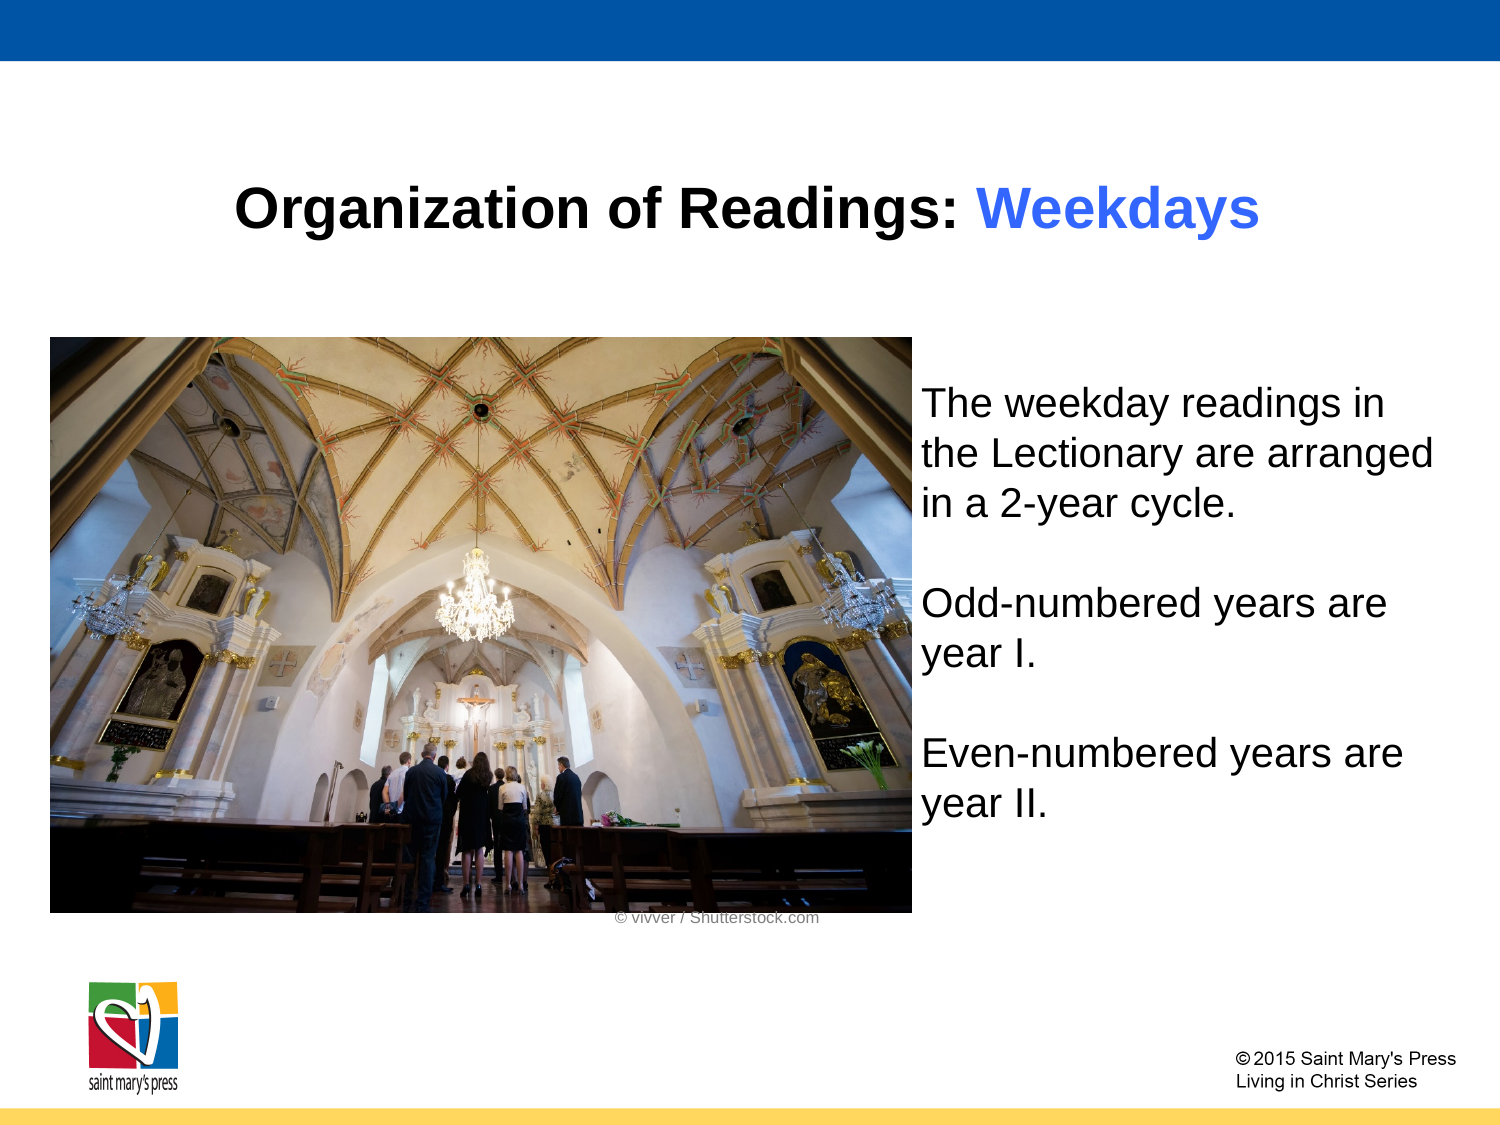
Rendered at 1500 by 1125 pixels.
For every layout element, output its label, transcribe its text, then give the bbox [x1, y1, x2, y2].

text_box The weekday readings in the Lectionary are arranged in a 2-year cycle. Odd-numbered years are year I. Even-numbered years are year II. [916, 367, 1463, 833]
picture [0, 0, 1500, 1125]
text_box Organization of Readings: Weekdays [137, 162, 1375, 248]
text_box © vivver / Shutterstock.com [599, 899, 988, 935]
